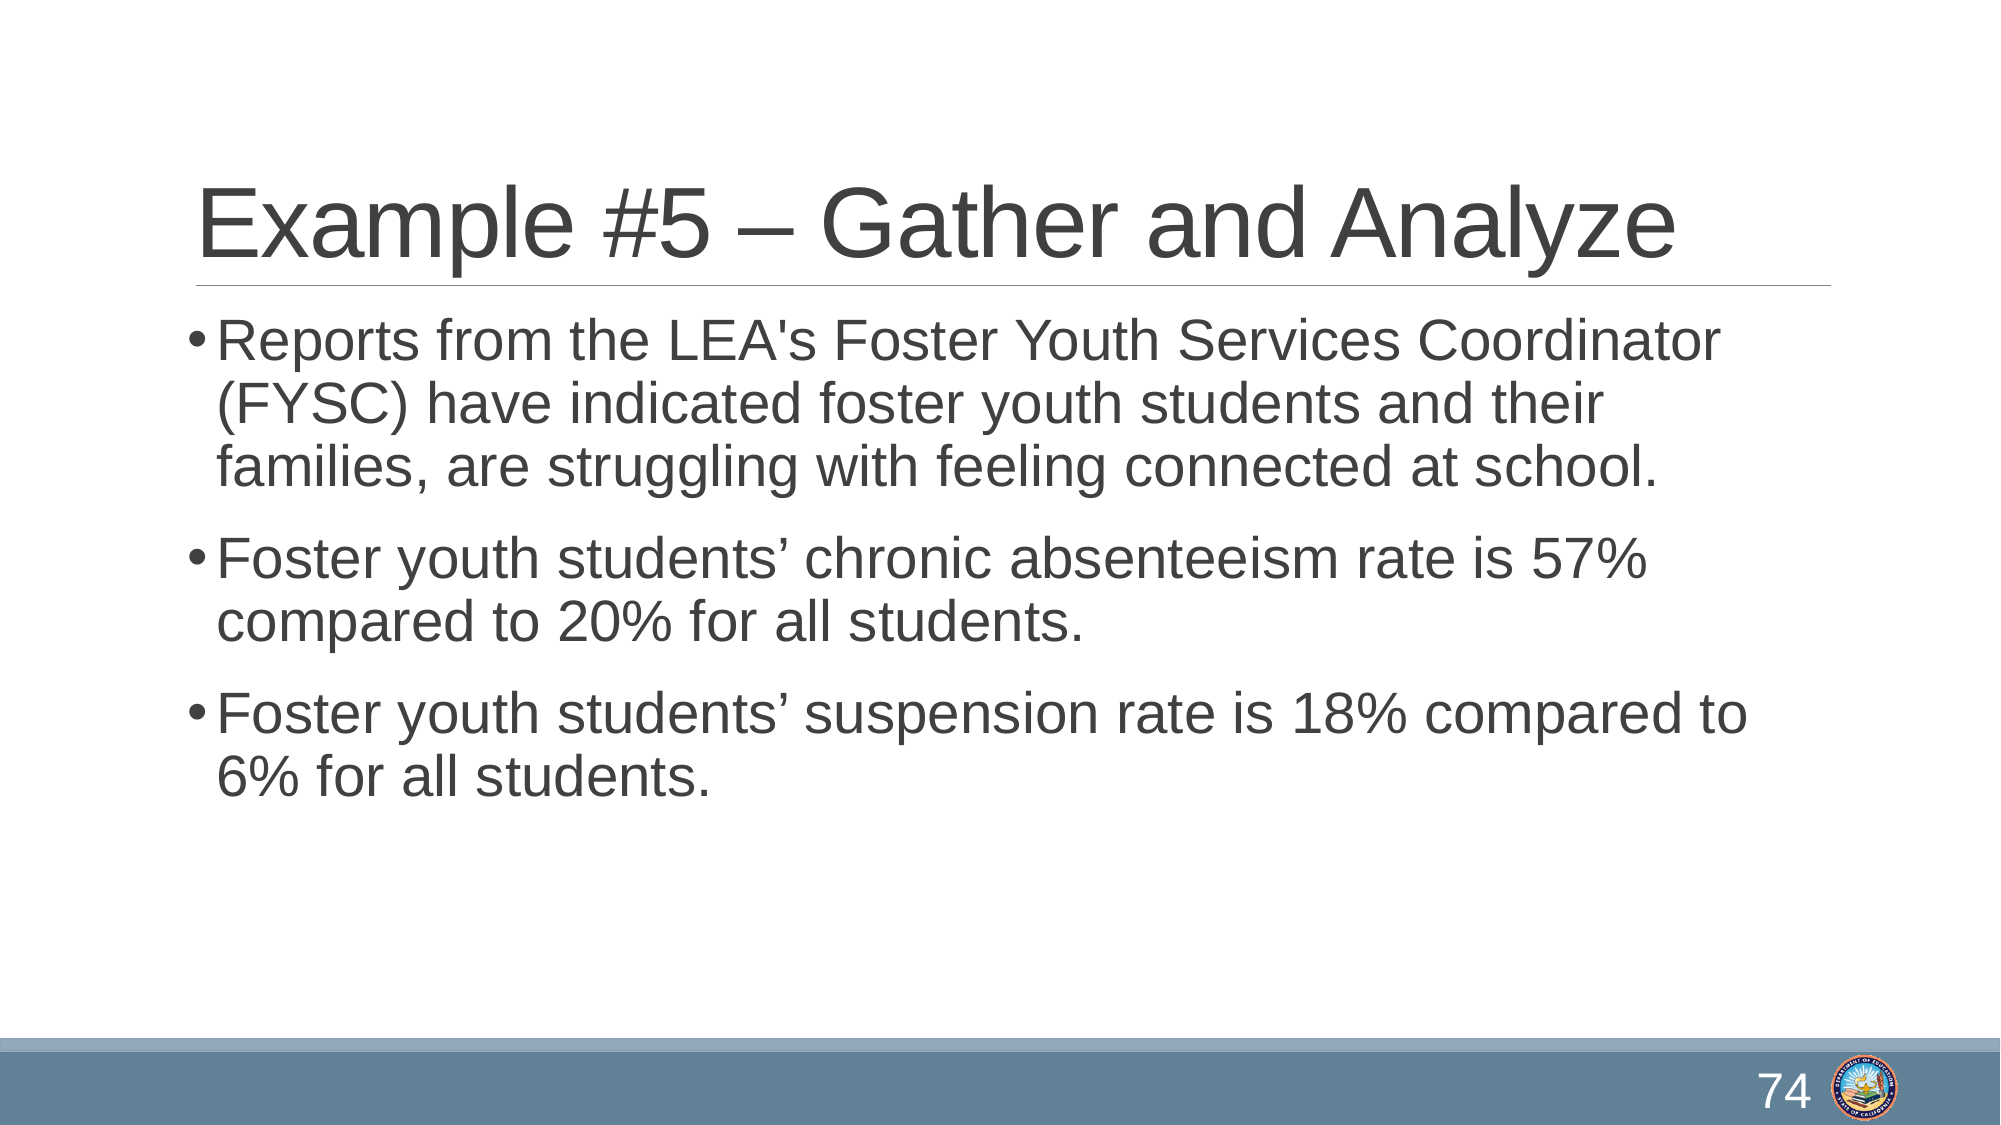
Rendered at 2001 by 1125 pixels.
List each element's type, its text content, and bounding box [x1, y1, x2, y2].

title Example #5 – Gather and Analyze [180, 47, 1830, 285]
picture [1831, 1055, 1899, 1122]
list Reports from the LEA's Foster Youth Services Coordinator (FYSC) have indicated foster youth students and their families, are struggling with feeling connected at school. Foster youth students’ chronic absenteeism rate is 57% compared to 20% for all students. Foster youth students’ suspension rate is 18% compared to 6% for all students. [180, 302, 1830, 1018]
slide_number 74 [1611, 1059, 1827, 1119]
